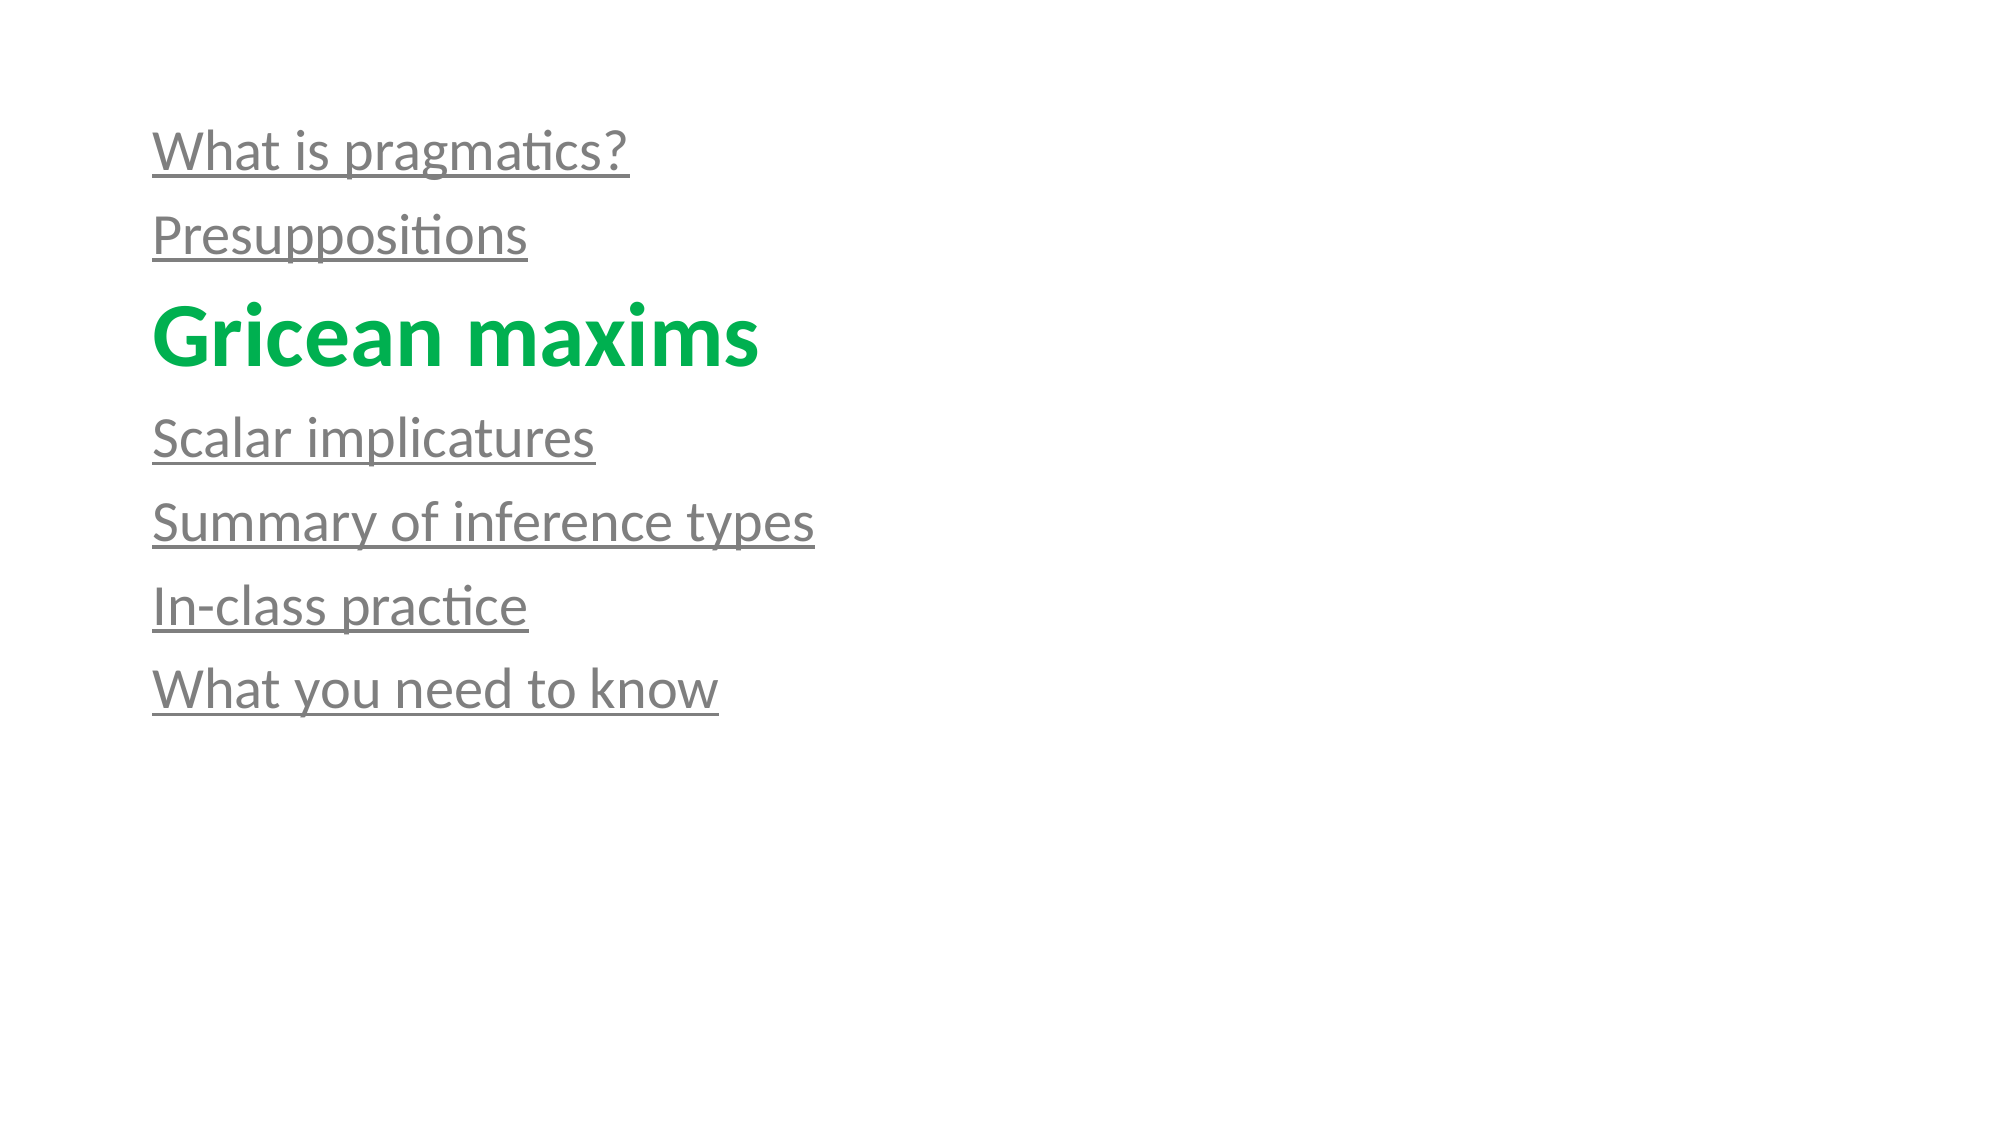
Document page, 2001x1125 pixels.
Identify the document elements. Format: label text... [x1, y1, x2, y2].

list What is pragmatics? Presuppositions Gricean maxims Scalar implicatures Summary of inference types In-class practice What you need to know [137, 112, 1863, 1014]
